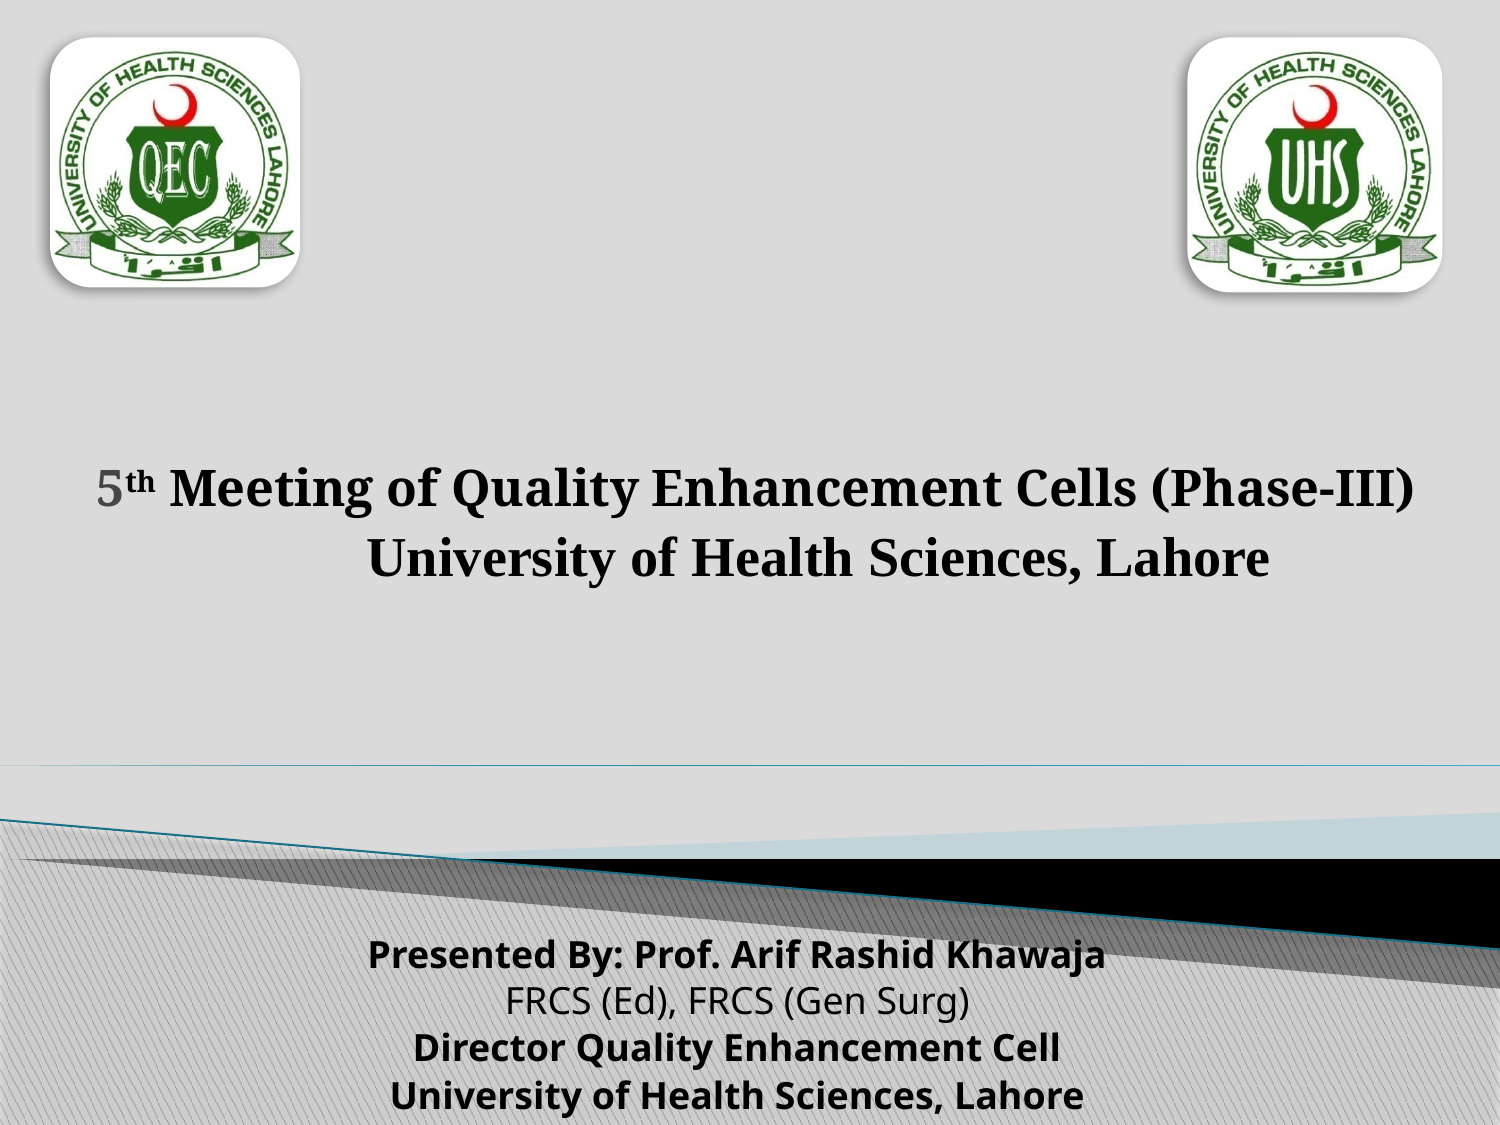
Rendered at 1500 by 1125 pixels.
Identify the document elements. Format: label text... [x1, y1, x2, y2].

picture [49, 37, 301, 288]
title 5th Meeting of Quality Enhancement Cells (Phase-III) [62, 249, 1438, 663]
picture [1187, 37, 1443, 293]
subtitle University of Health Sciences, Lahore [249, 512, 1413, 613]
picture [1263, 931, 1500, 989]
picture [5, 859, 212, 877]
text_box Presented By: Prof. Arif Rashid Khawaja FRCS (Ed), FRCS (Gen Surg) Director Quality Enhancement Cell University of Health Sciences, Lahore [212, 849, 1263, 1125]
